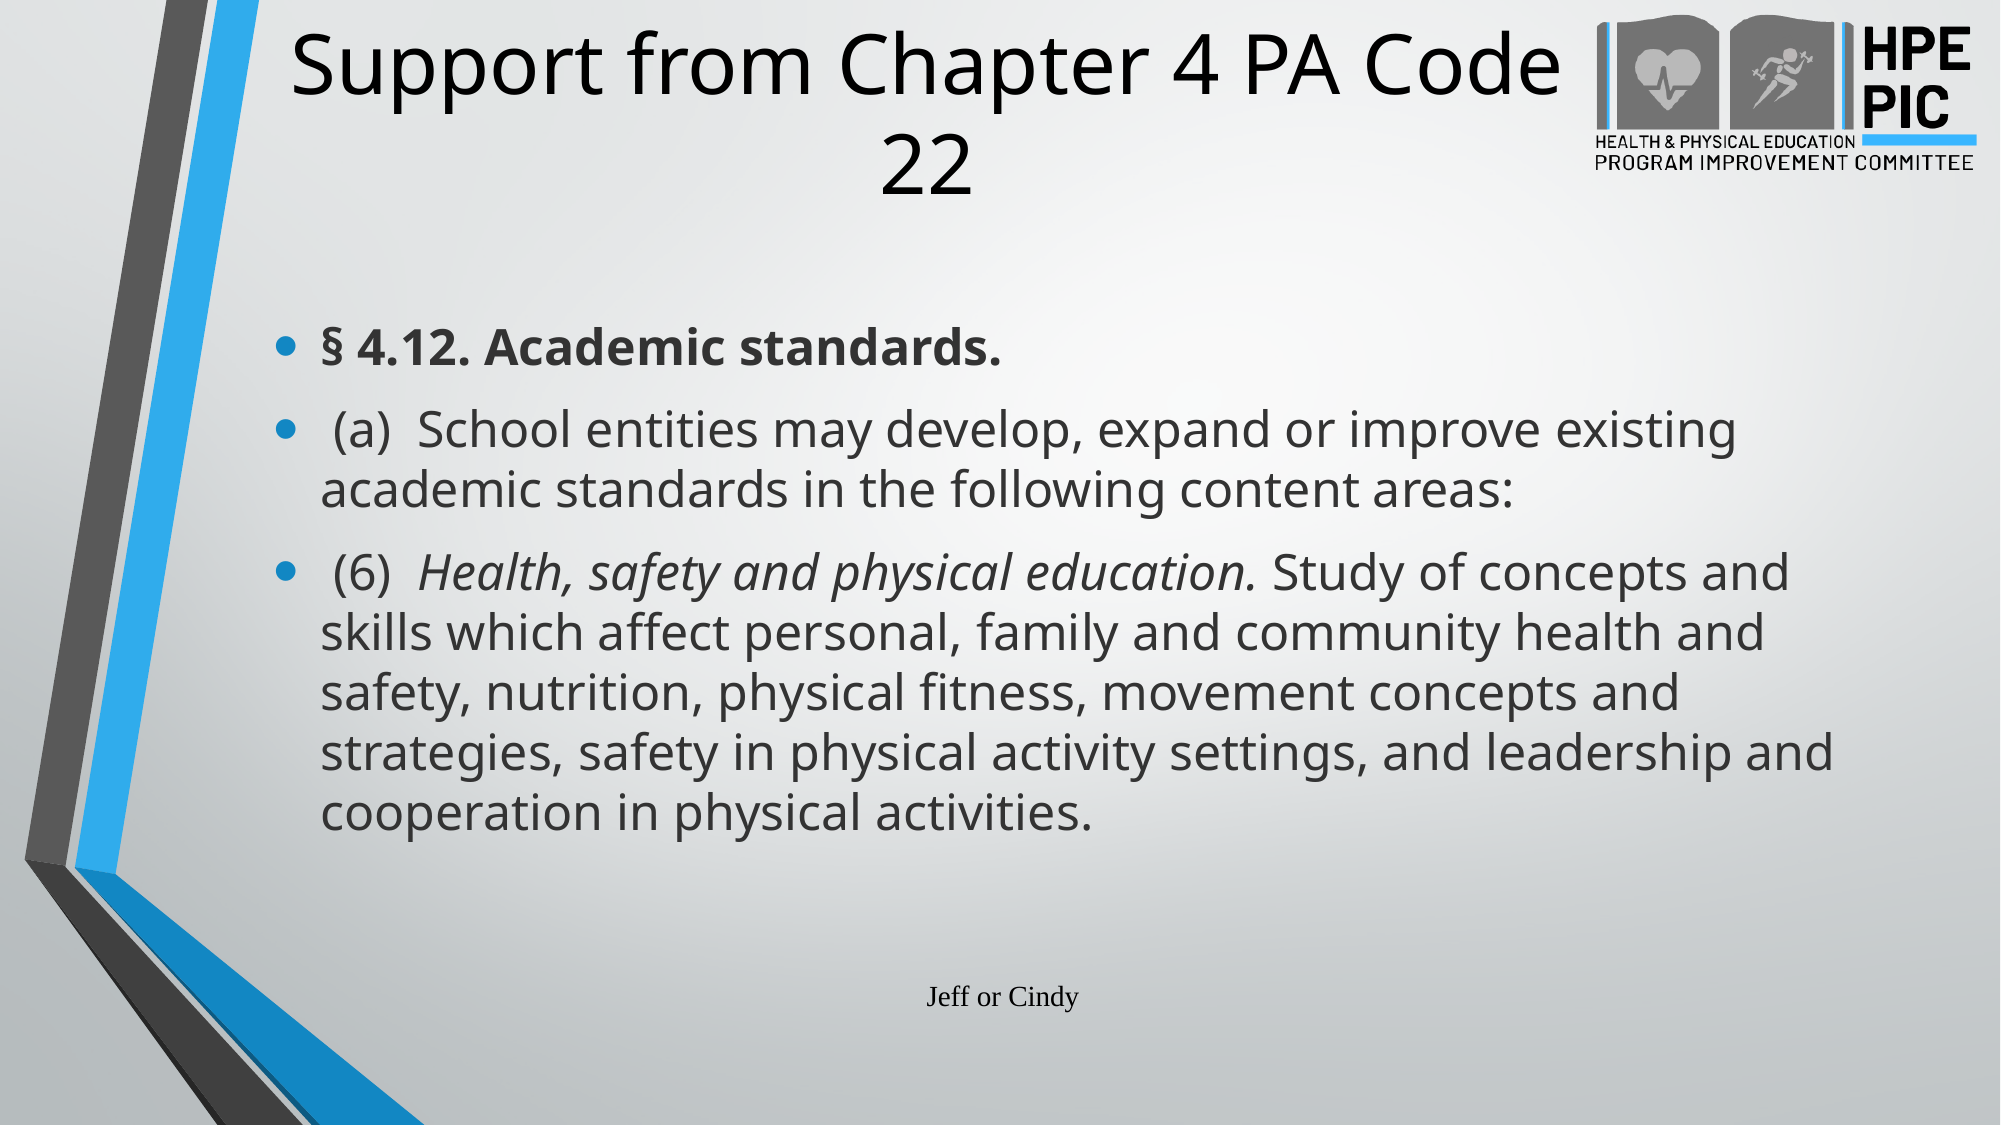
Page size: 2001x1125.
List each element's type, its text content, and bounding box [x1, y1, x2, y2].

title Support from Chapter 4 PA Code 22 [258, 36, 1597, 186]
picture [1573, 0, 2000, 198]
footer Jeff or Cindy [421, 965, 1584, 1025]
list § 4.12. Academic standards. (a) School entities may develop, expand or improve existing academic standards in the following content areas: (6) Health, safety and physical education. Study of concepts and skills which affect personal, family and community health and safety, nutrition, physical fitness, movement concepts and strategies, safety in physical activity settings, and leadership and cooperation in physical activities. [258, 205, 1887, 950]
